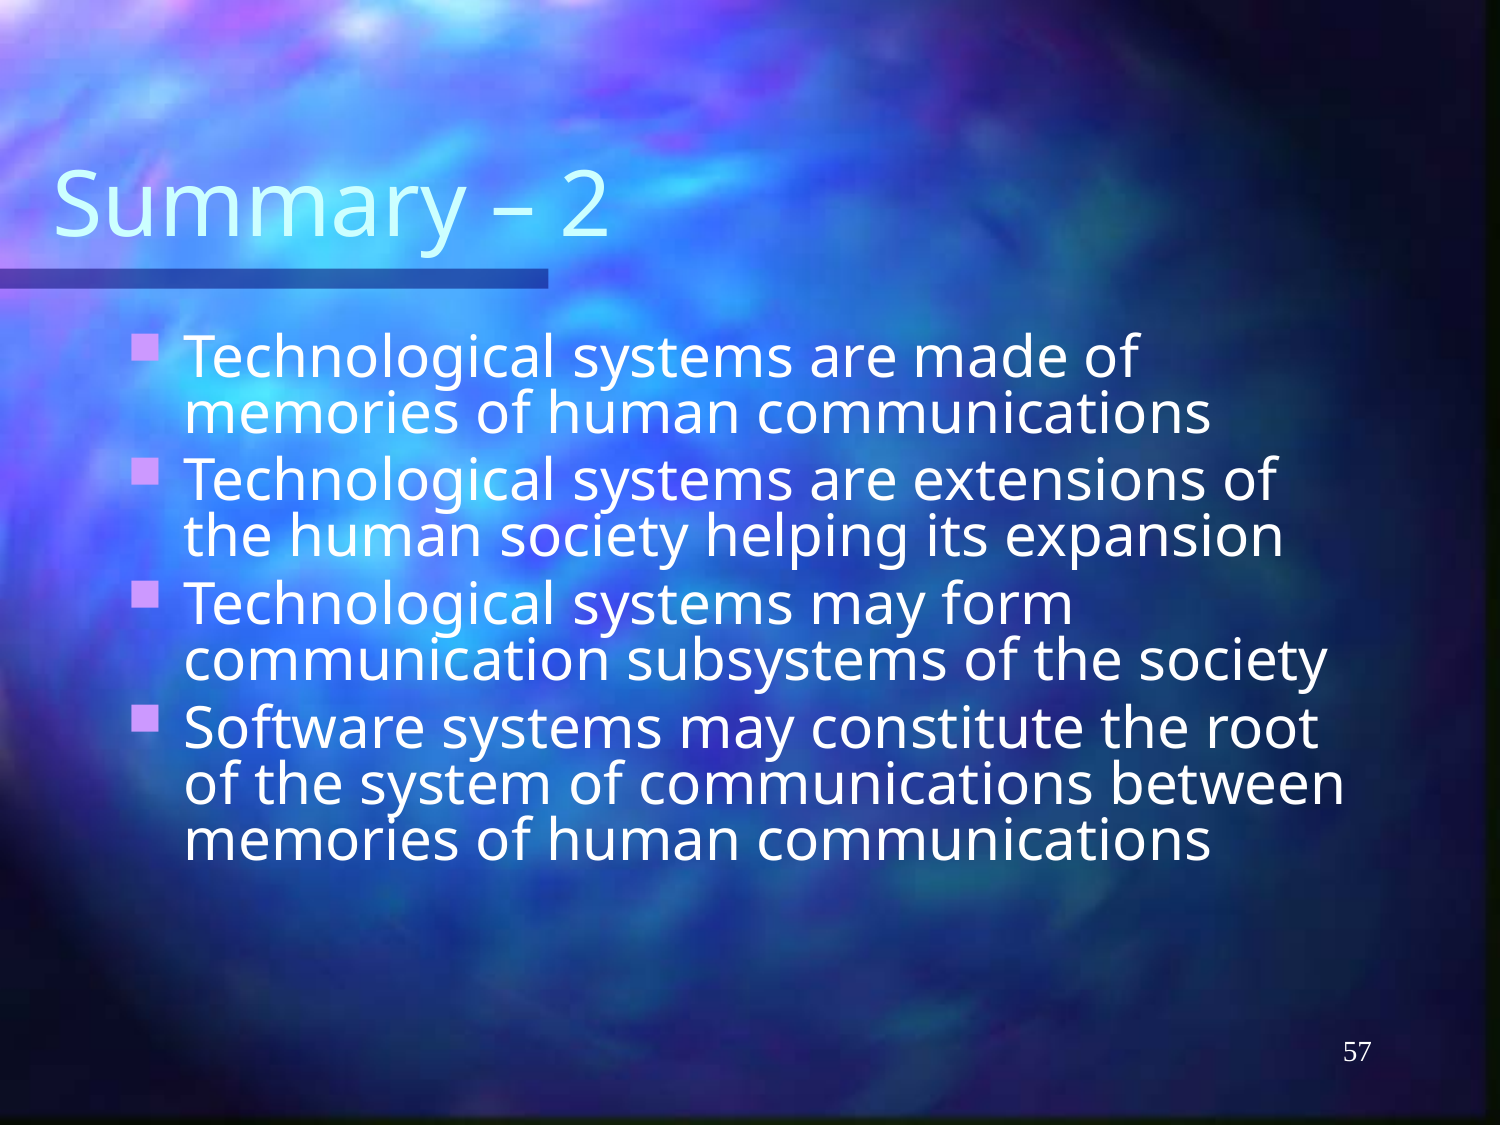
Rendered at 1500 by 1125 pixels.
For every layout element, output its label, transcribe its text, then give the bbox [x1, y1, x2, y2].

title Summary – 2 [37, 75, 1313, 263]
picture [0, 0, 1500, 1125]
slide_number 57 [1074, 1025, 1388, 1100]
list Technological systems are made of memories of human communications Technological systems are extensions of the human society helping its expansion Technological systems may form communication subsystems of the society Software systems may constitute the root of the system of communications between memories of human communications [112, 324, 1388, 1000]
